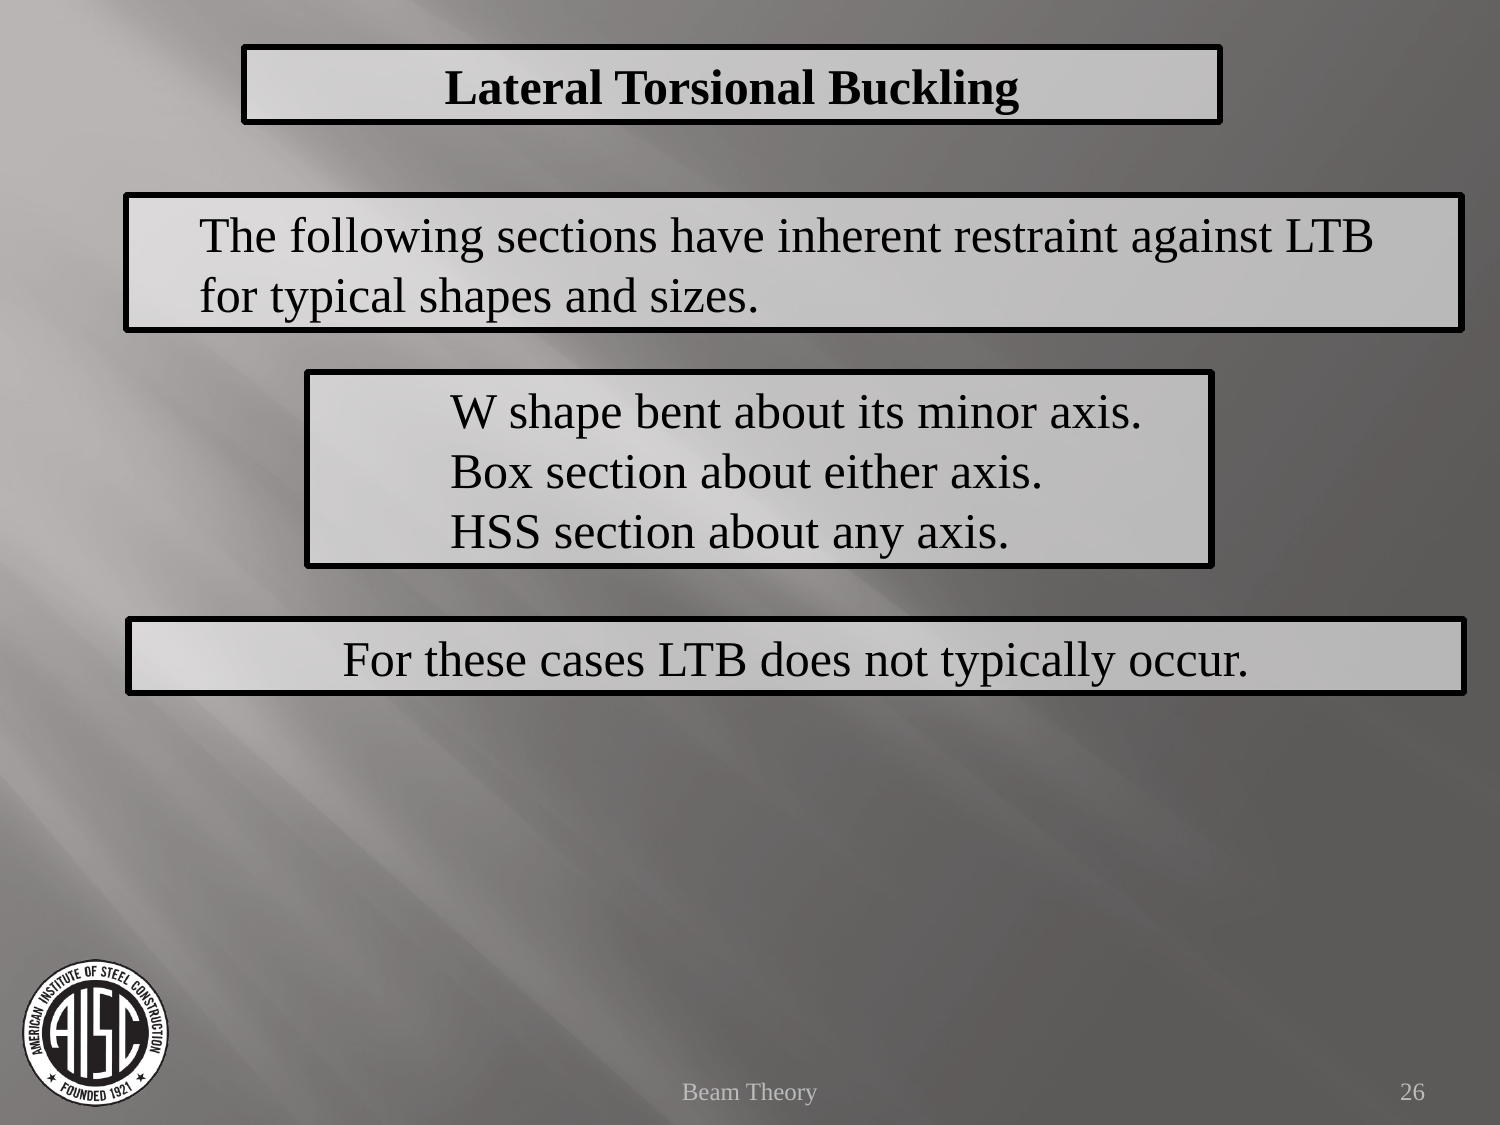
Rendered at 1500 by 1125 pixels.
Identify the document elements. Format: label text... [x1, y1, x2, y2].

text_box Lateral Torsional Buckling [244, 47, 1221, 122]
text_box The following sections have inherent restraint against LTB for typical shapes and sizes. [126, 195, 1462, 330]
picture [3, 959, 169, 1125]
footer Beam Theory [512, 1052, 988, 1113]
text_box For these cases LTB does not typically occur. [128, 618, 1464, 694]
slide_number 26 [1299, 1052, 1425, 1113]
text_box W shape bent about its minor axis. Box section about either axis. HSS section about any axis. [306, 371, 1212, 567]
